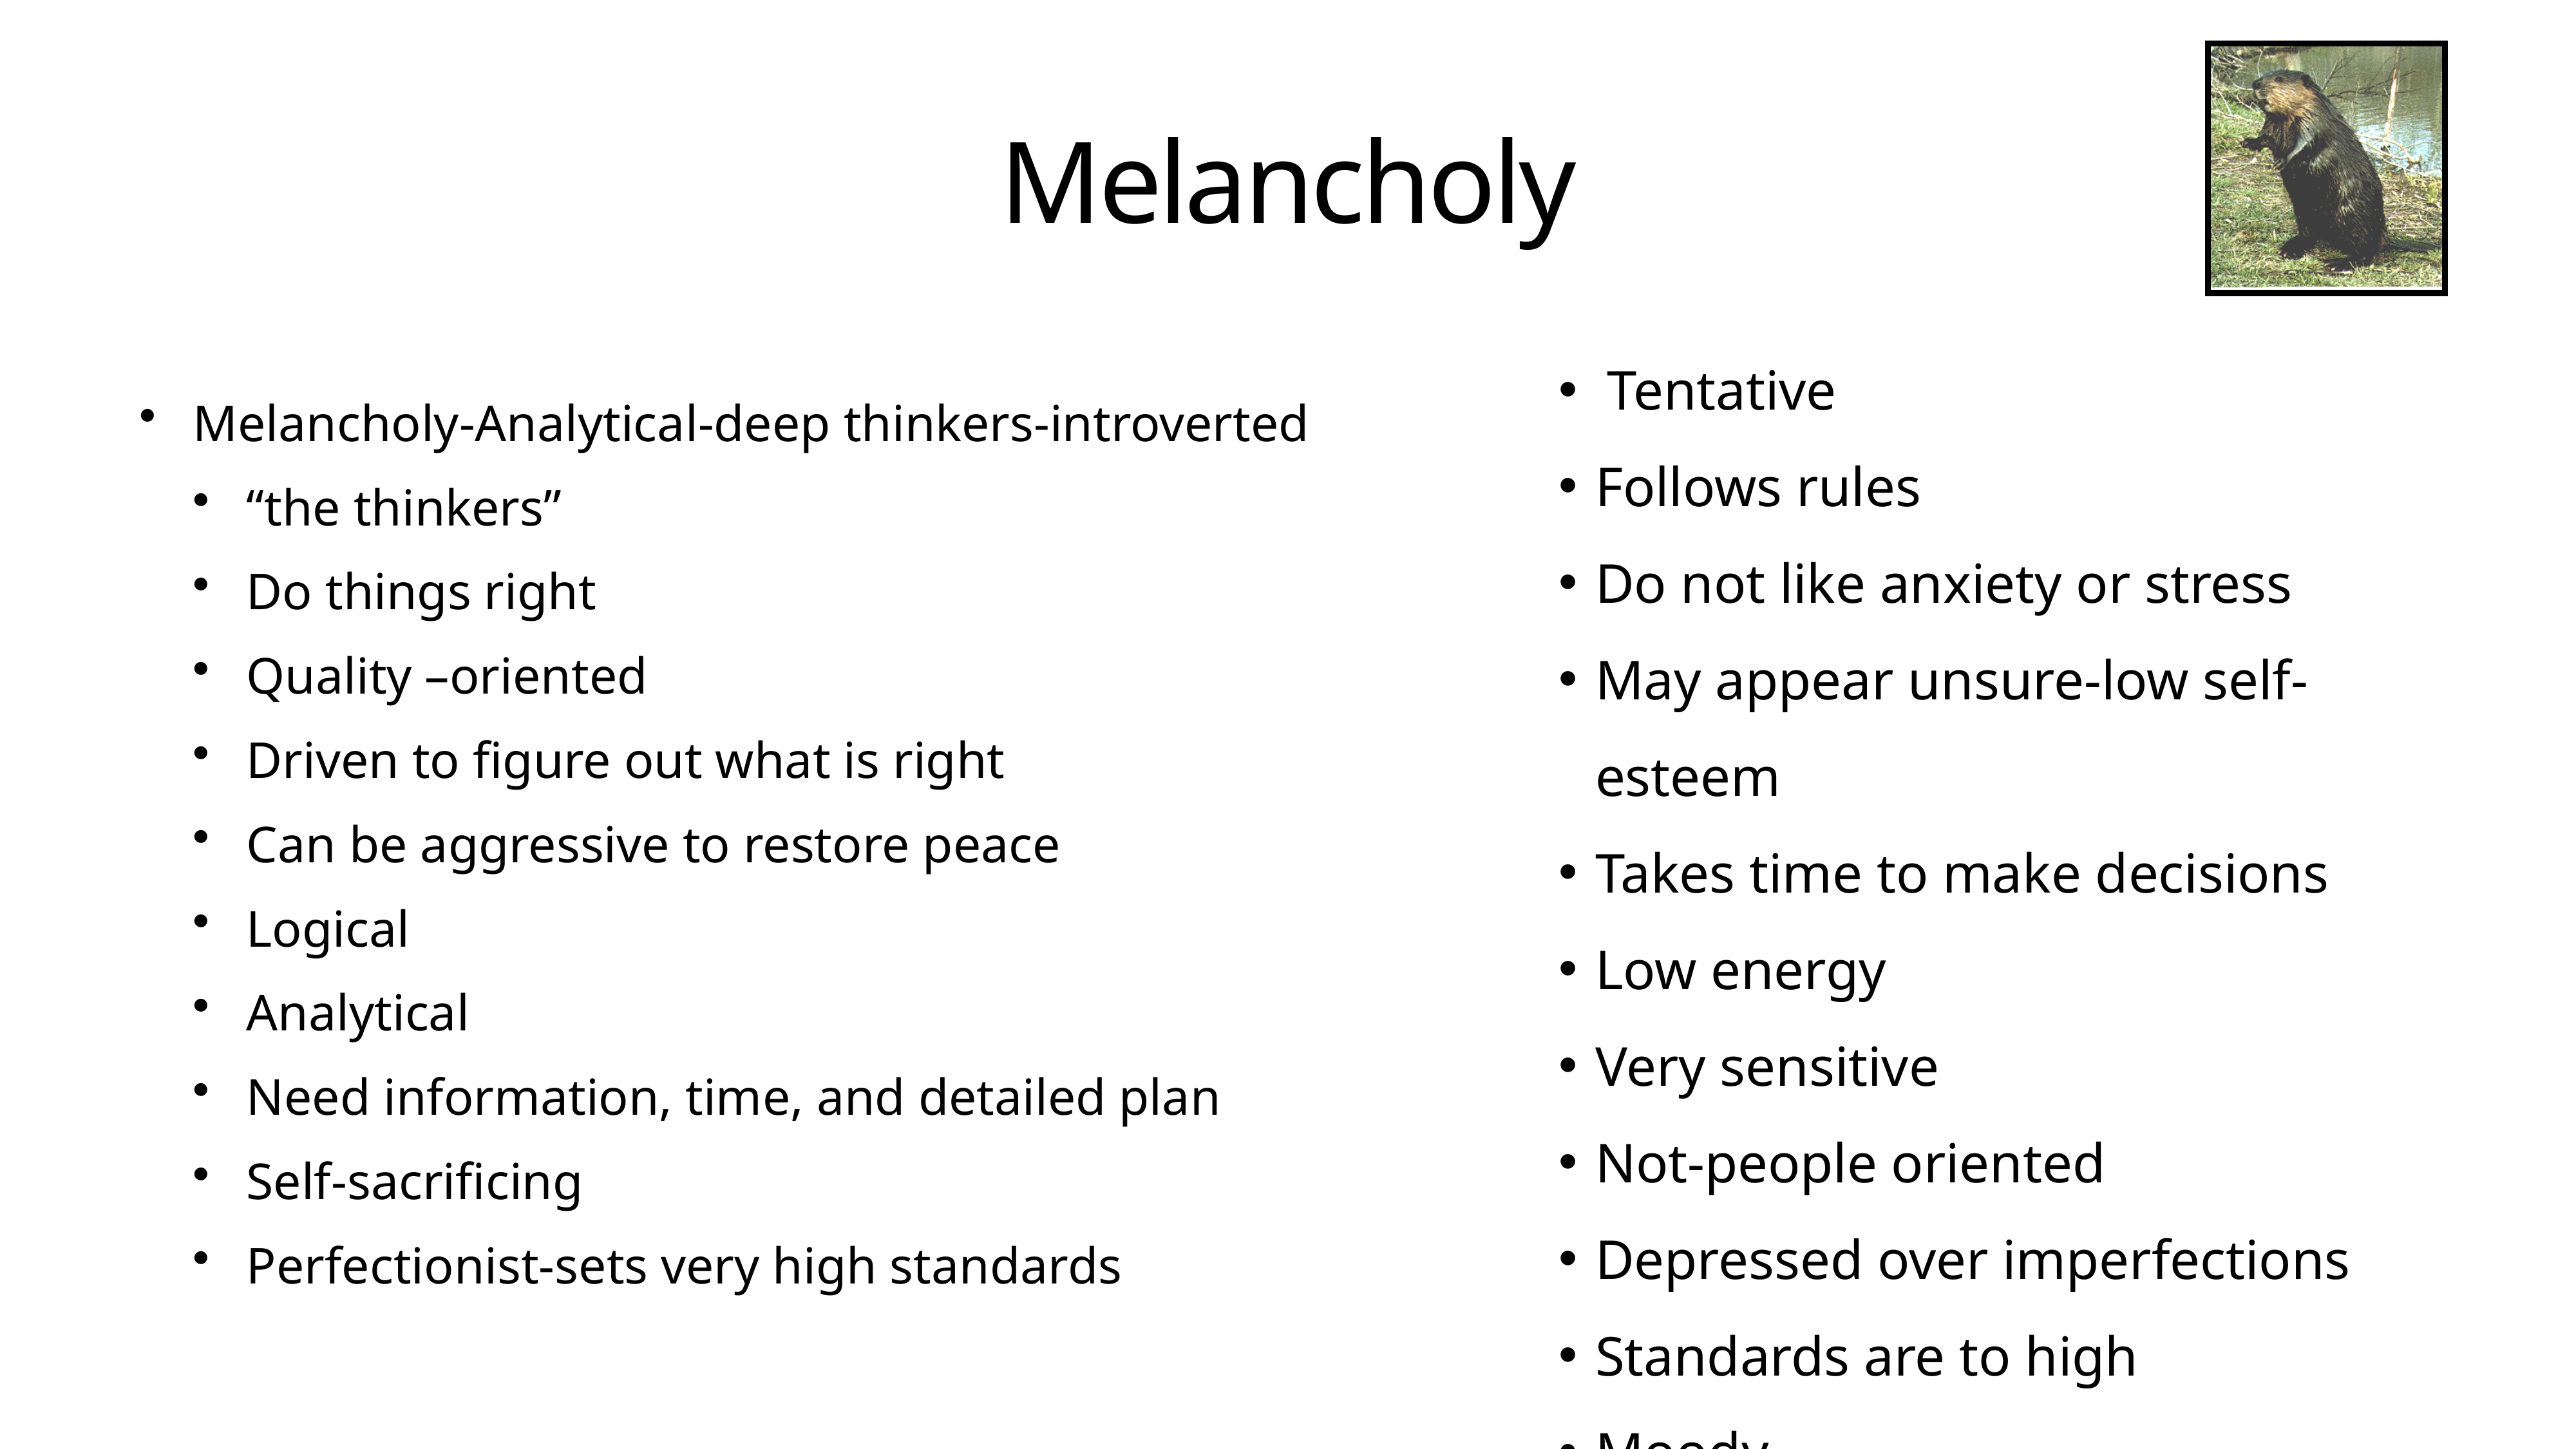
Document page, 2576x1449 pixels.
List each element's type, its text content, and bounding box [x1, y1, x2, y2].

picture [2211, 46, 2442, 290]
text_box Tentative Follows rules Do not like anxiety or stress May appear unsure-low self-esteem Takes time to make decisions Low energy Very sensitive Not-people oriented Depressed over imperfections Standards are to high Moody [1553, 318, 2491, 1449]
list Melancholy-Analytical-deep thinkers-introverted “the thinkers” Do things right Quality –oriented Driven to figure out what is right Can be aggressive to restore peace Logical Analytical Need information, time, and detailed plan Self-sacrificing Perfectionist-sets very high standards [133, 386, 1332, 1342]
title Melancholy [133, 85, 2205, 251]
